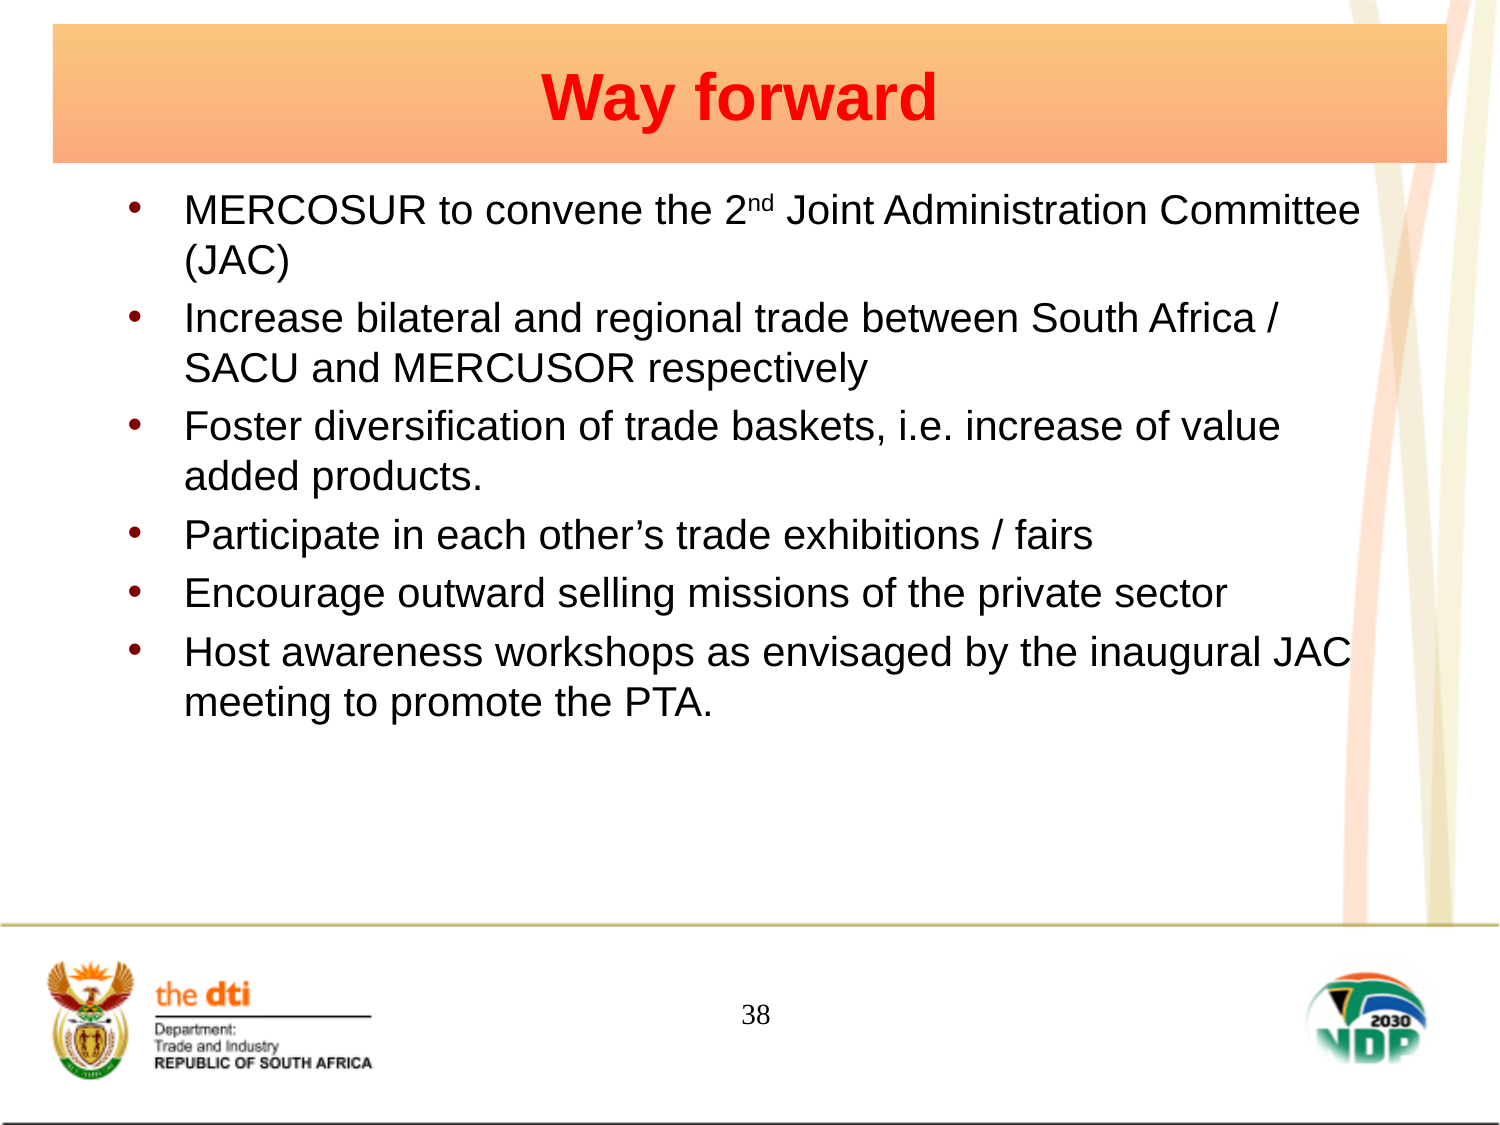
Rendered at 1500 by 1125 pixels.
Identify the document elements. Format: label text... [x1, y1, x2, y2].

title Way forward [52, 24, 1447, 163]
list MERCOSUR to convene the 2nd Joint Administration Committee (JAC) Increase bilateral and regional trade between South Africa / SACU and MERCUSOR respectively Foster diversification of trade baskets, i.e. increase of value added products. Participate in each other’s trade exhibitions / fairs Encourage outward selling missions of the private sector Host awareness workshops as envisaged by the inaugural JAC meeting to promote the PTA. [112, 174, 1388, 1001]
picture [0, 0, 1500, 1125]
slide_number 38 [599, 1001, 913, 1063]
